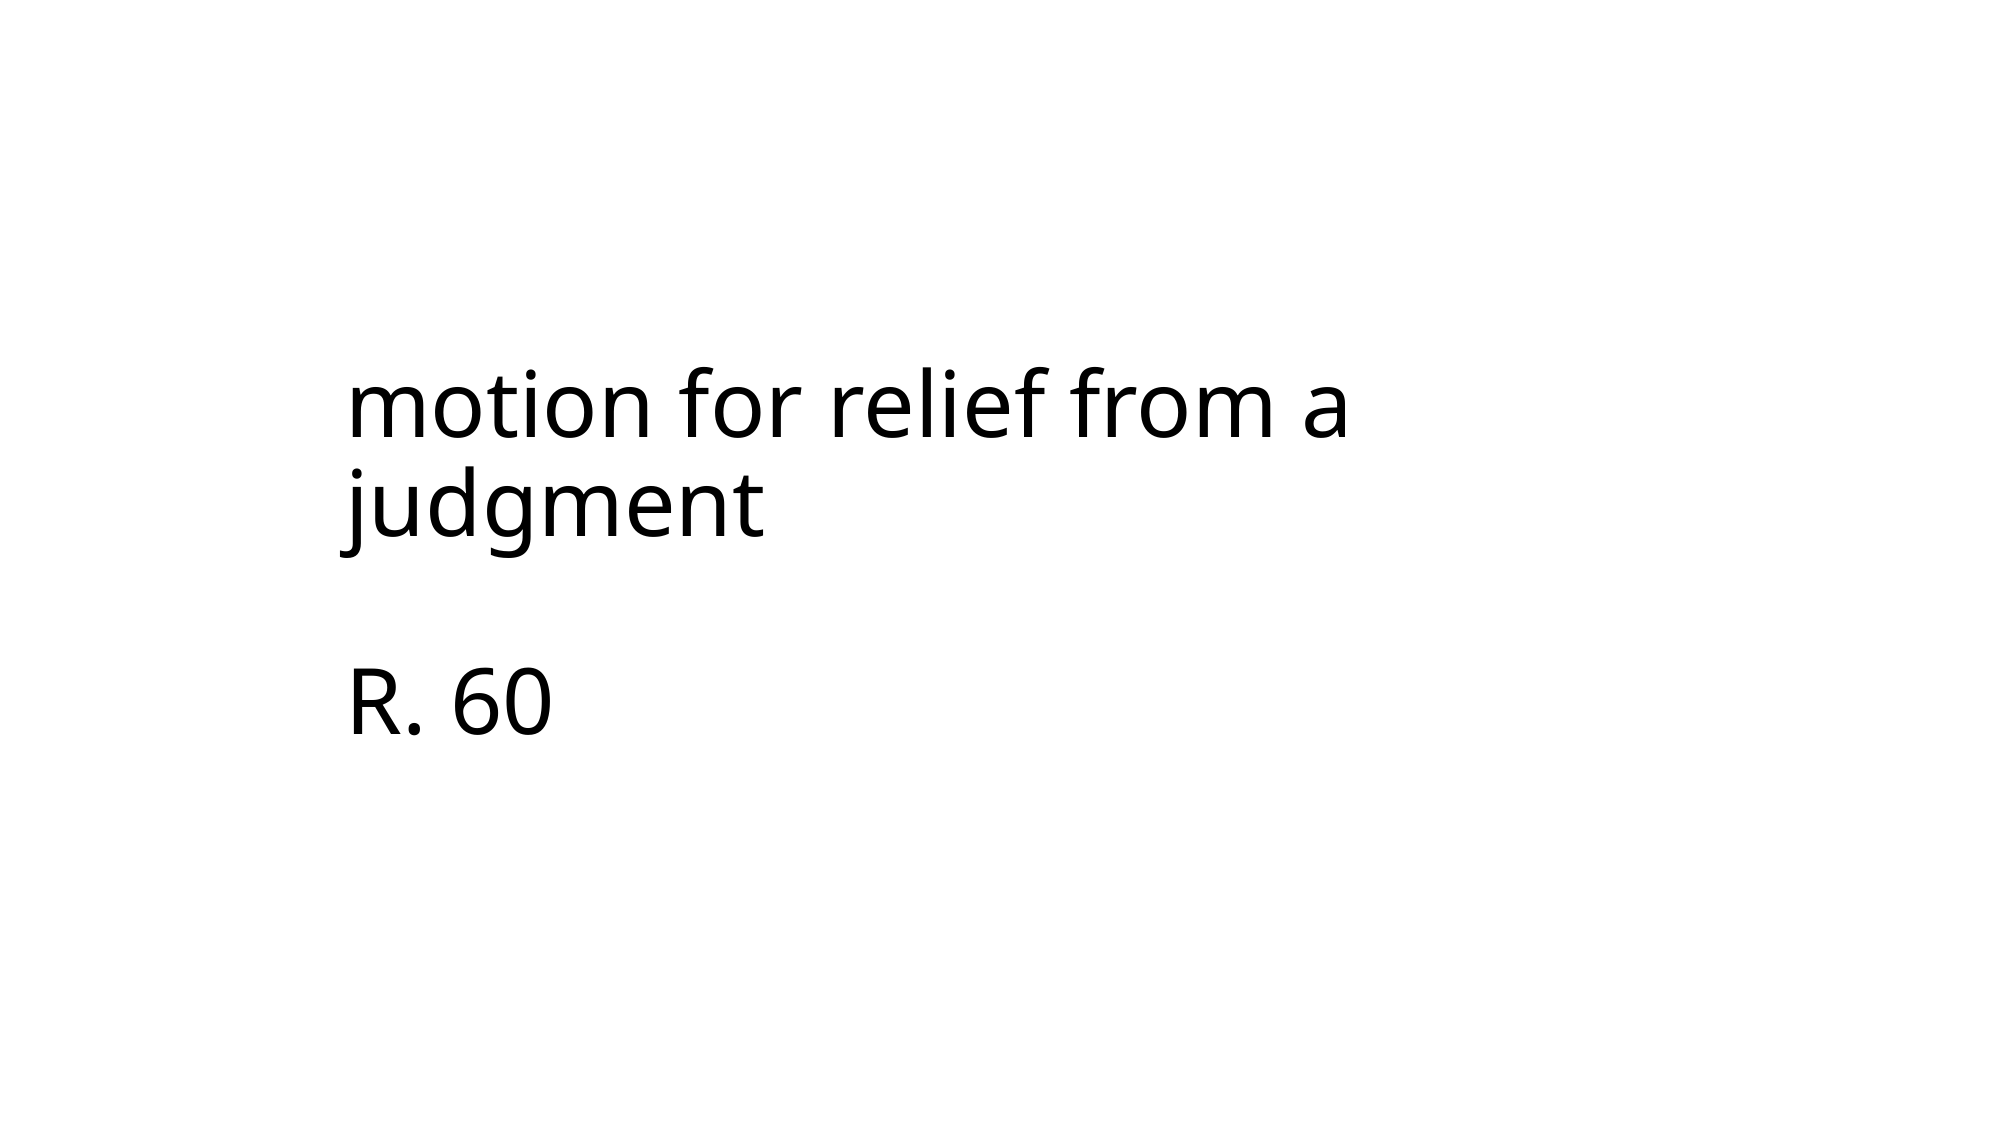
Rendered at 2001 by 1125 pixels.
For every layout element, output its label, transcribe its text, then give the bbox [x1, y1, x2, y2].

title motion for relief from a judgment R. 60 [330, 185, 1647, 927]
